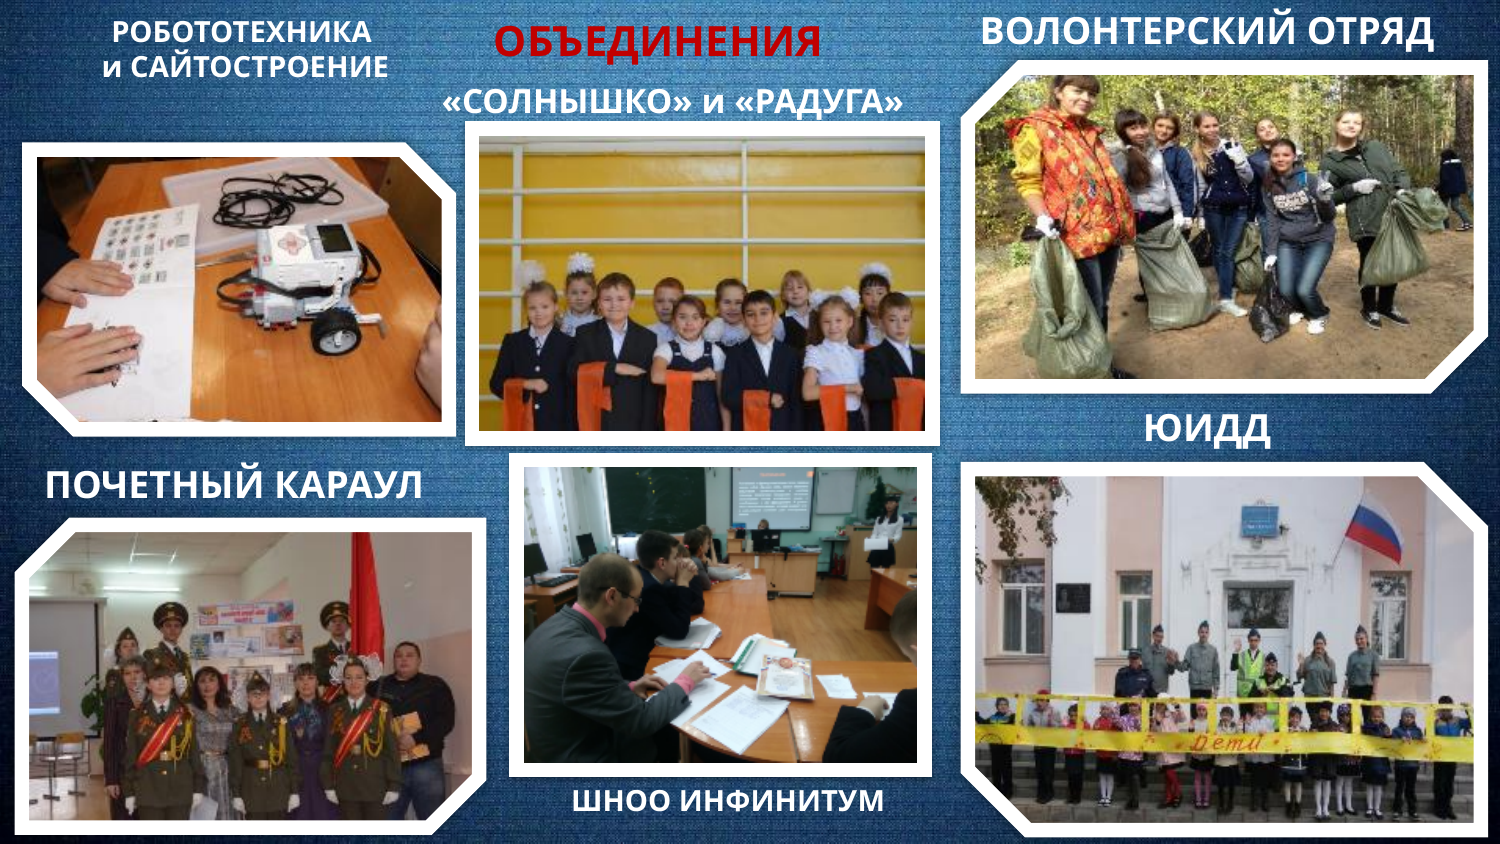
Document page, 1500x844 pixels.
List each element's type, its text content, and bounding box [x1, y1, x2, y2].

text_box ШНОО ИНФИНИТУМ [501, 774, 955, 825]
text_box ВОЛОНТЕРСКИЙ ОТРЯД [917, 0, 1497, 60]
text_box РОБОТОТЕХНИКА и САЙТОСТРОЕНИЕ [1, 5, 490, 91]
text_box ЮИДД [1071, 404, 1343, 457]
text_box ОБЪЕДИНЕНИЯ [490, 6, 905, 72]
picture [0, 0, 1500, 844]
text_box «СОЛНЫШКО» и «РАДУГА» [360, 73, 962, 128]
text_box ПОЧЕТНЫЙ КАРАУЛ [29, 453, 505, 514]
